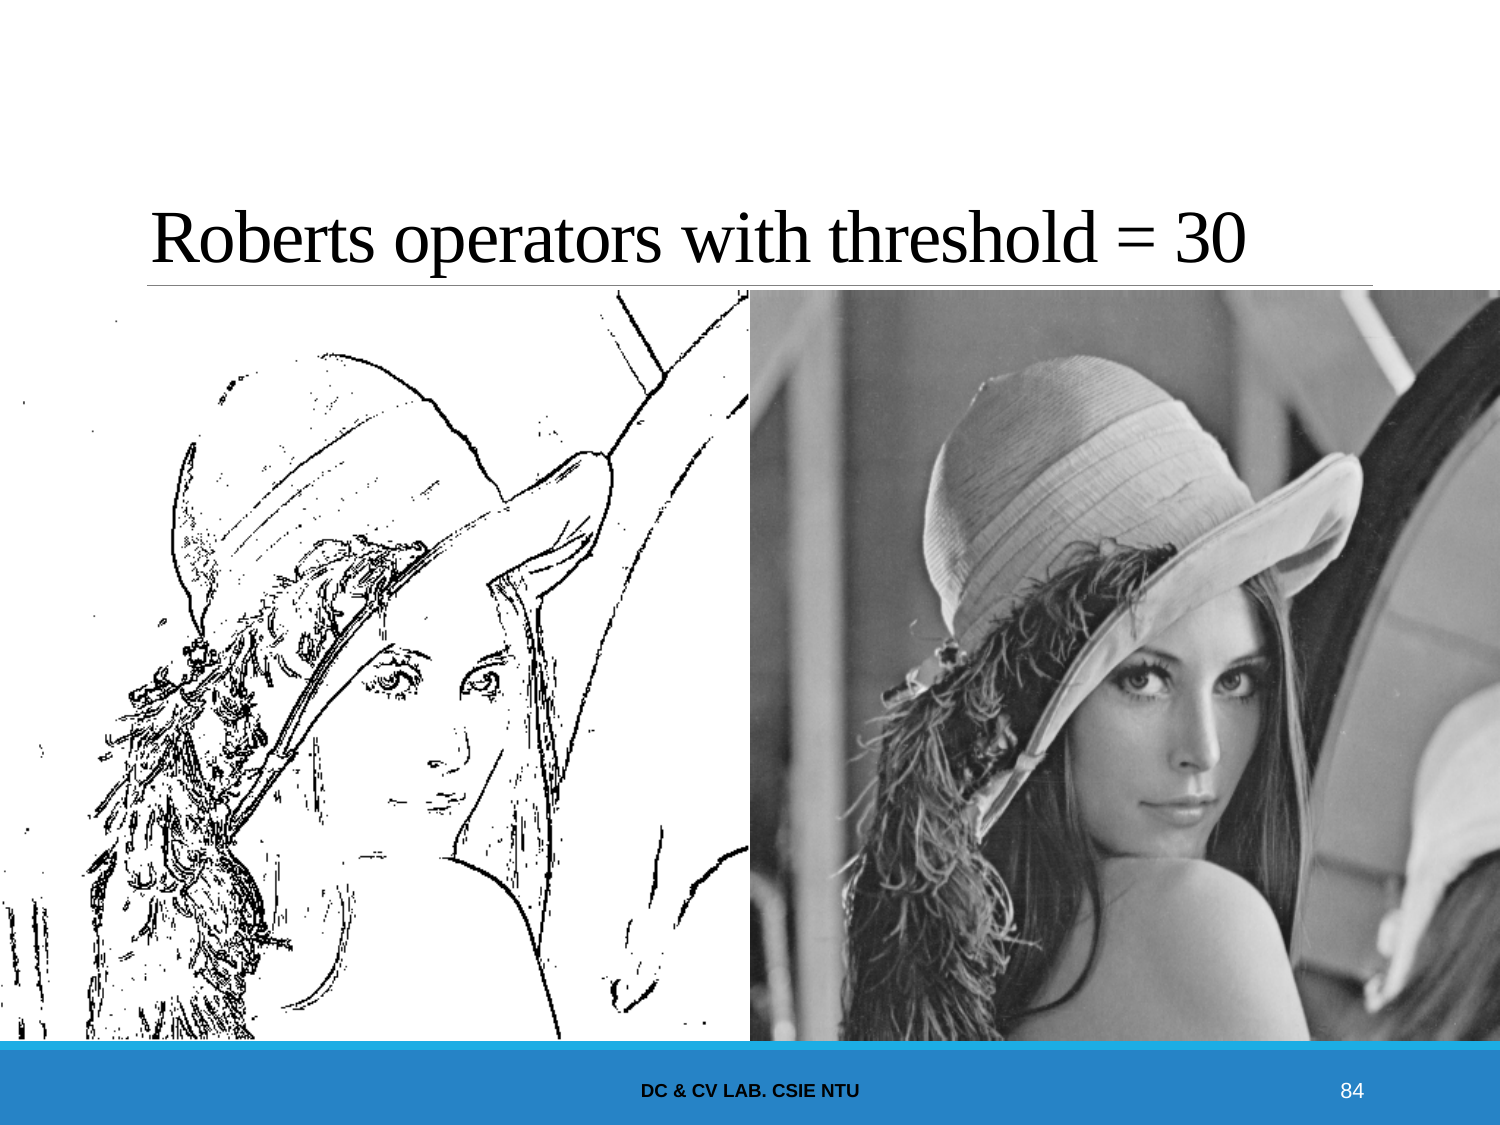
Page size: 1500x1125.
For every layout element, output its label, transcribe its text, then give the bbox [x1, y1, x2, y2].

slide_number 84 [1218, 1059, 1380, 1120]
footer DC & CV Lab. CSIE NTU [453, 1059, 1047, 1120]
picture [0, 290, 1500, 1042]
title Roberts operators with threshold = 30 [135, 47, 1373, 285]
